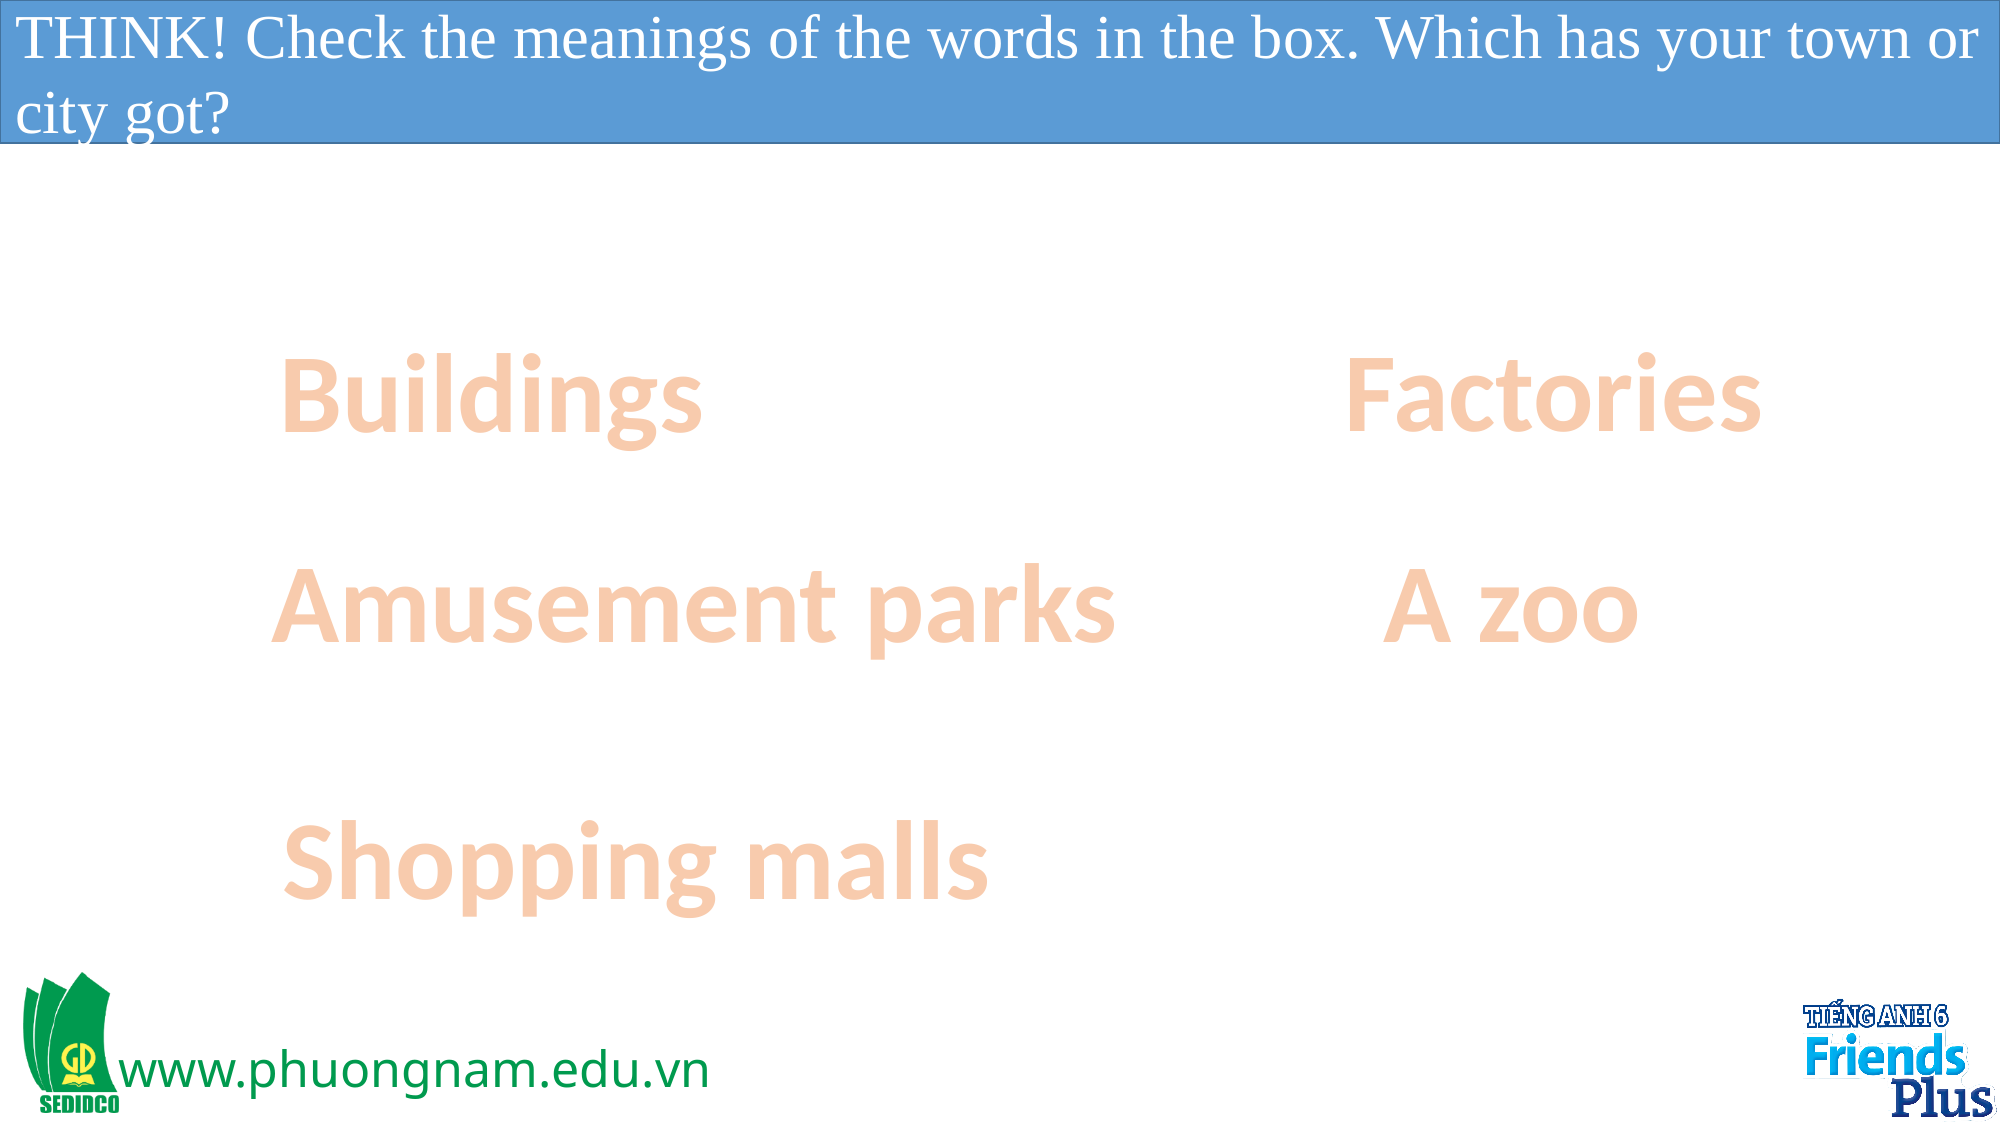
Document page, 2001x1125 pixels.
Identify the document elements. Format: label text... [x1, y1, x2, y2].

picture [1771, 979, 2001, 1125]
text_box Buildings [264, 312, 721, 463]
picture [23, 972, 119, 1113]
text_box THINK! Check the meanings of the words in the box. Which has your town or city got? [0, 0, 2000, 144]
text_box Factories [1329, 311, 1779, 462]
text_box Shopping malls [267, 779, 1007, 930]
text_box A zoo [1368, 522, 1657, 673]
text_box Amusement parks [256, 522, 1134, 673]
